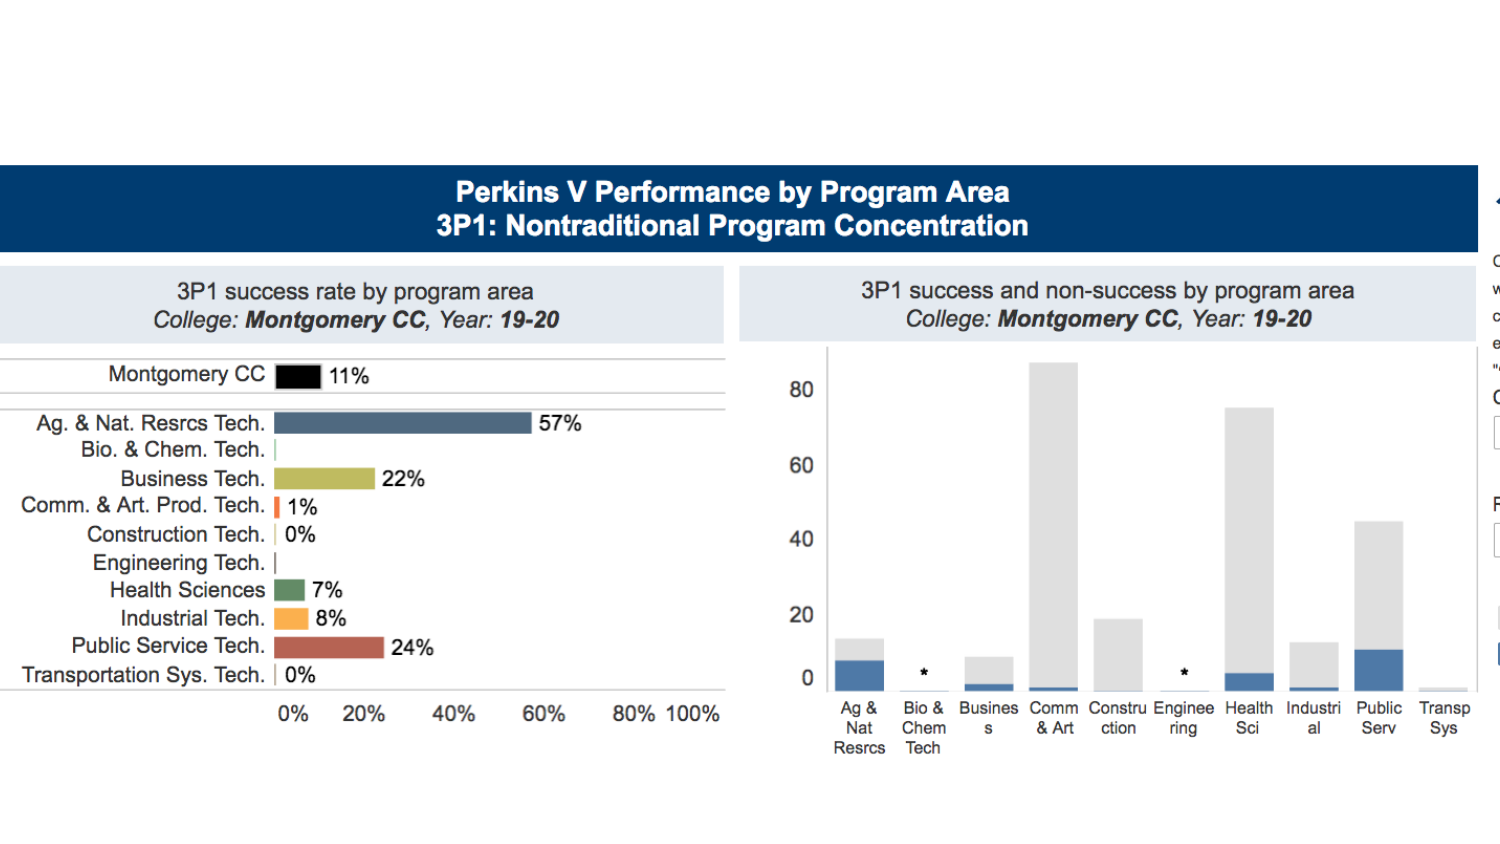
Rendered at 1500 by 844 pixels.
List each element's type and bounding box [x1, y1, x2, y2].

picture [0, 161, 1500, 762]
